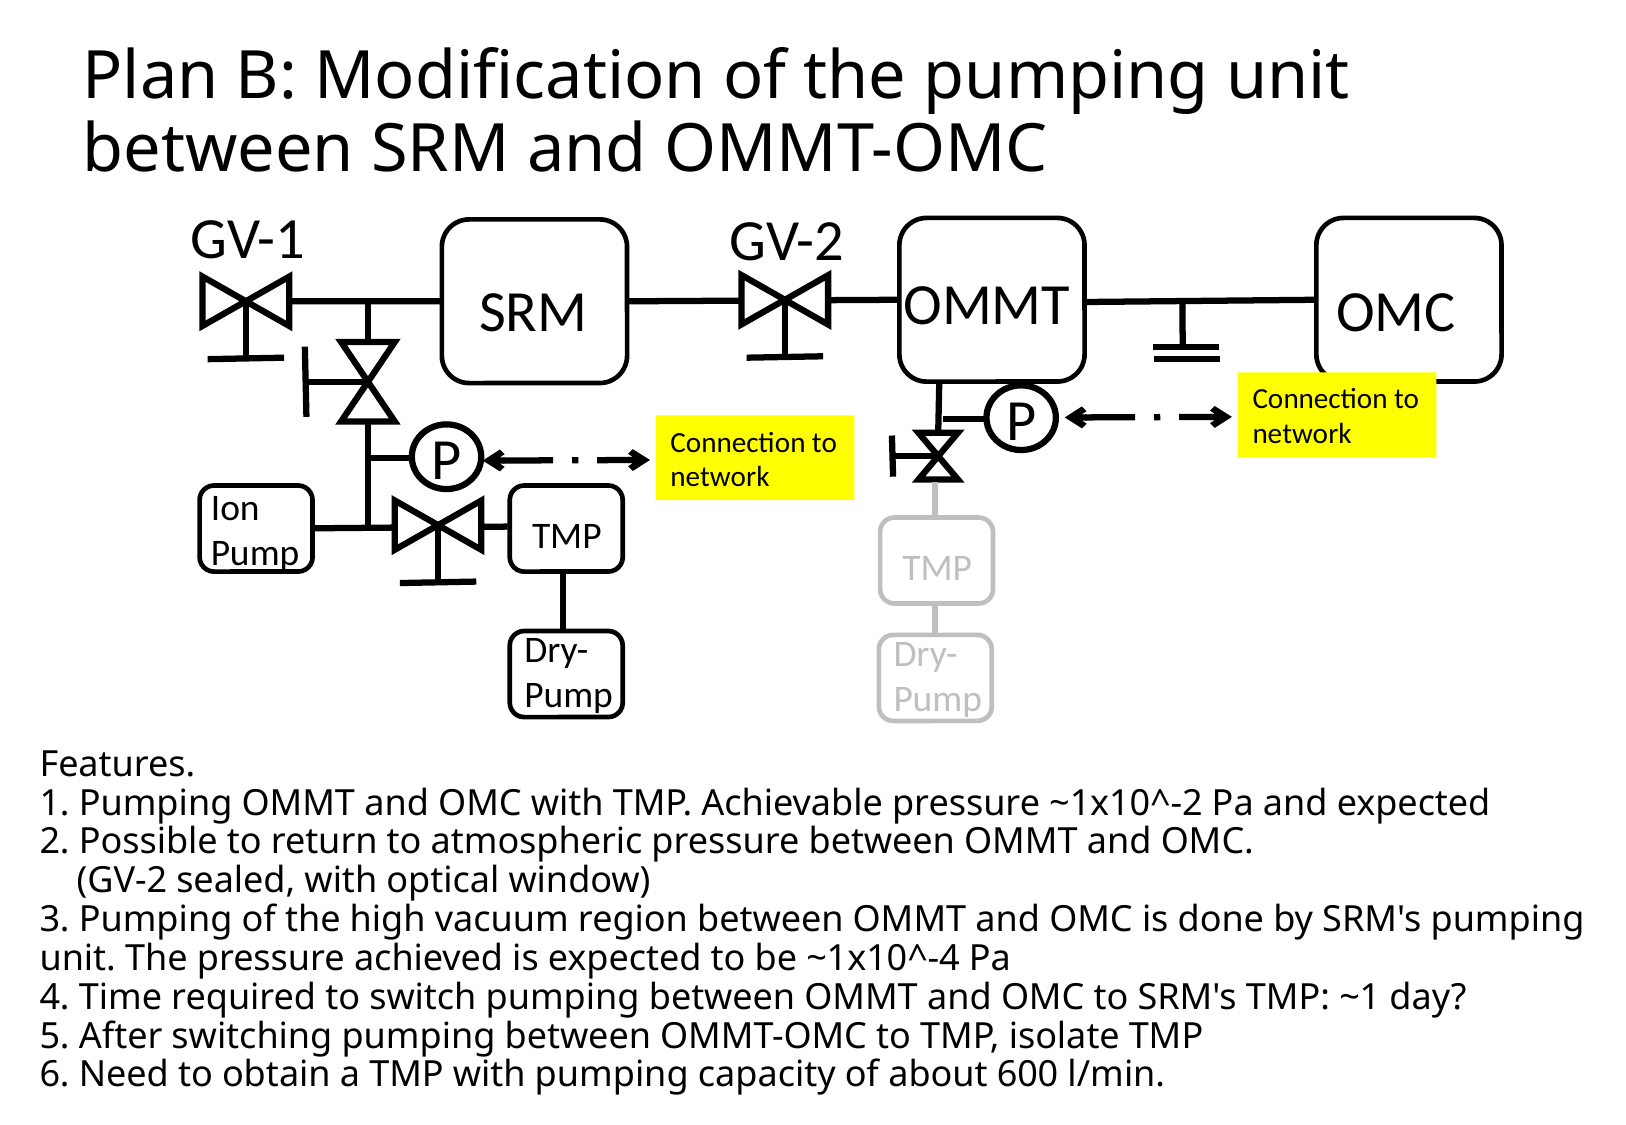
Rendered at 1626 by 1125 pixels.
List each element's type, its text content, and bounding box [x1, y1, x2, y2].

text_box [175, 192, 1502, 721]
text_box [482, 414, 855, 501]
text_box Features. 1. Pumping OMMT and OMC with TMP. Achievable pressure ~1x10^-2 Pa and expected 2. Possible to return to atmospheric pressure between OMMT and OMC. (GV-2 sealed, with optical window) 3. Pumping of the high vacuum region between OMMT and OMC is done by SRM's pumping unit. The pressure achieved is expected to be ~1x10^-4 Pa 4. Time required to switch pumping between OMMT and OMC to SRM's TMP: ~1 day? 5. After switching pumping between OMMT-OMC to TMP, isolate TMP 6. Need to obtain a TMP with pumping capacity of about 600 l/min. [24, 733, 1622, 1107]
text_box Plan B: Modification of the pumping unit between SRM and OMMT-OMC [67, 33, 1610, 194]
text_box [1064, 371, 1437, 458]
